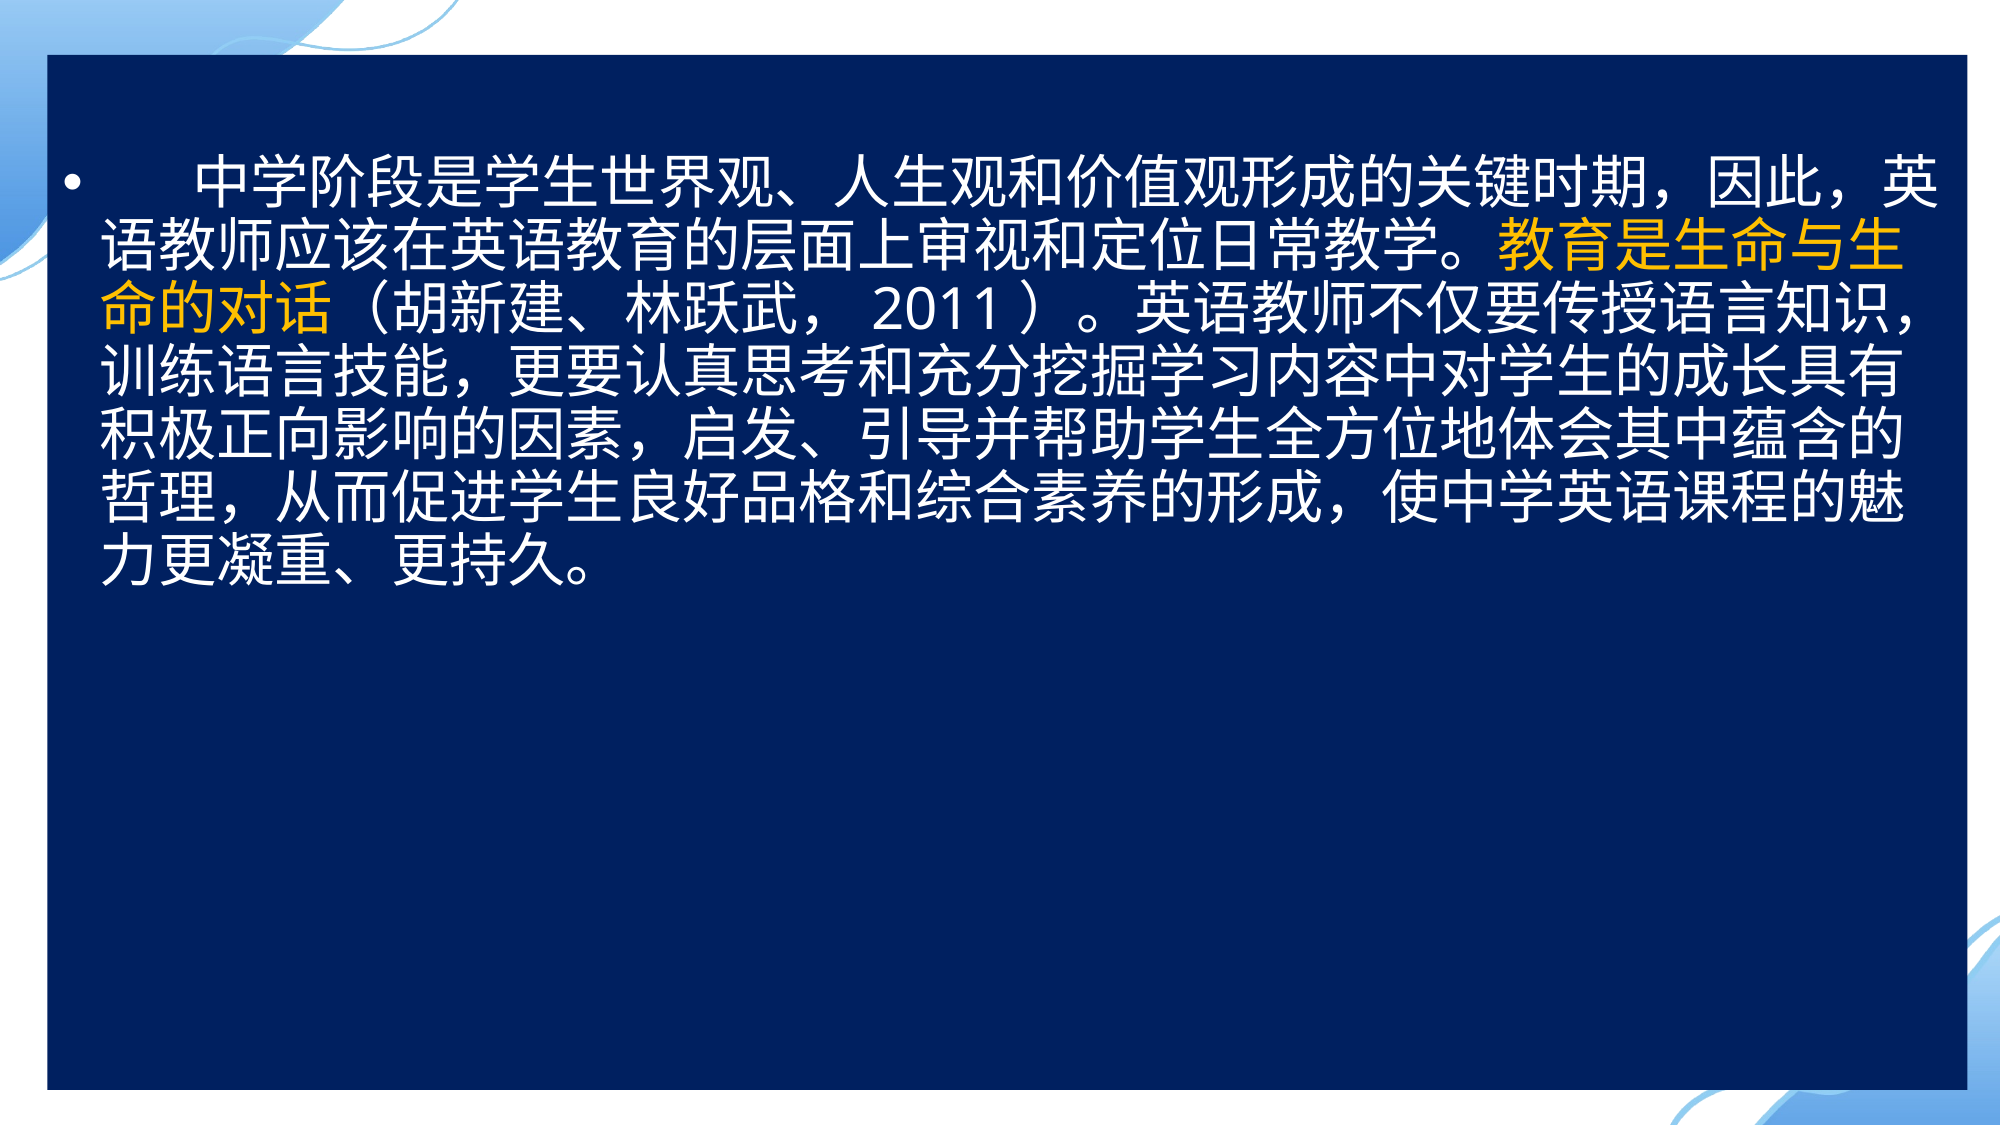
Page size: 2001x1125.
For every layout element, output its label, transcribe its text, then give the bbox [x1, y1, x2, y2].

list 中学阶段是学生世界观、人生观和价值观形成的关键时期，因此，英语教师应该在英语教育的层面上审视和定位日常教学。教育是生命与生命的对话（胡新建、林跃武，2011）。英语教师不仅要传授语言知识，训练语言技能，更要认真思考和充分挖掘学习内容中对学生的成长具有积极正向影响的因素，启发、引导并帮助学生全方位地体会其中蕴含的哲理，从而促进学生良好品格和综合素养的形成，使中学英语课程的魅力更凝重、更持久。 [47, 54, 1968, 1090]
picture [1640, 853, 2000, 1125]
picture [0, 0, 497, 324]
